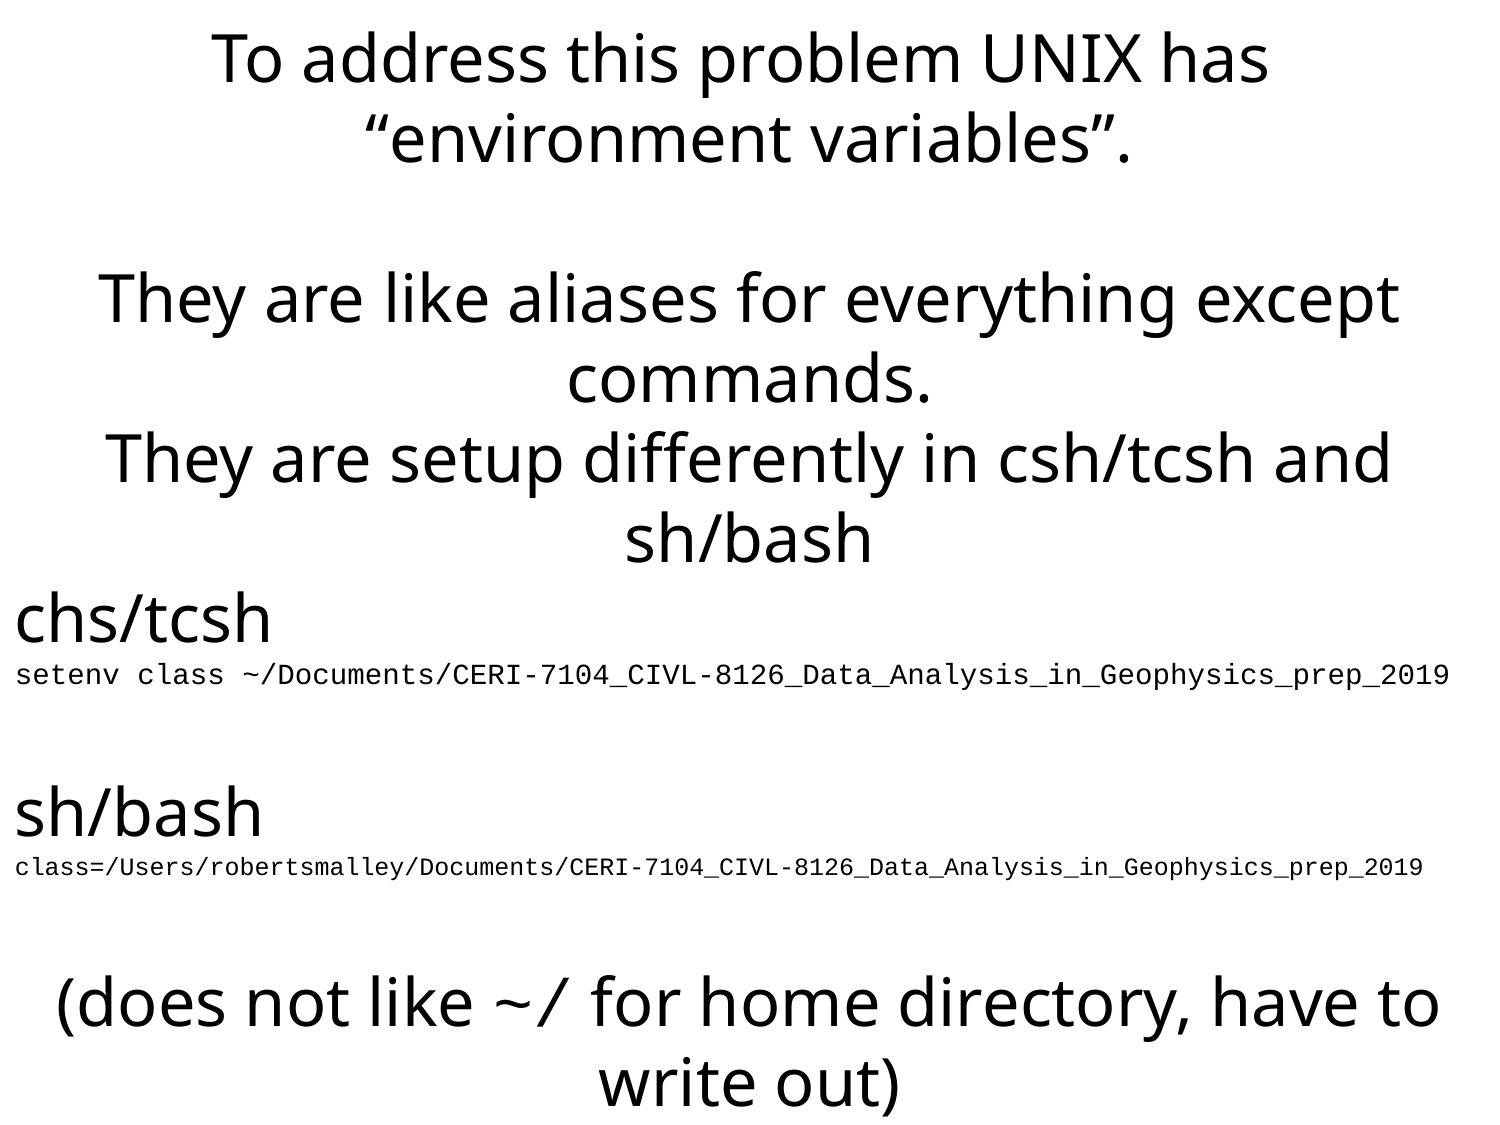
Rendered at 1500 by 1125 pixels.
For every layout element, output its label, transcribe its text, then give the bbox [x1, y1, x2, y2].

text_box To address this problem UNIX has “environment variables”. They are like aliases for everything except commands. They are setup differently in csh/tcsh and sh/bash chs/tcsh setenv class ~/Documents/CERI-7104_CIVL-8126_Data_Analysis_in_Geophysics_prep_2019 sh/bash class=/Users/robertsmalley/Documents/CERI-7104_CIVL-8126_Data_Analysis_in_Geophysics_prep_2019 (does not like ~/ for home directory, have to write out) [0, 8, 1500, 1125]
